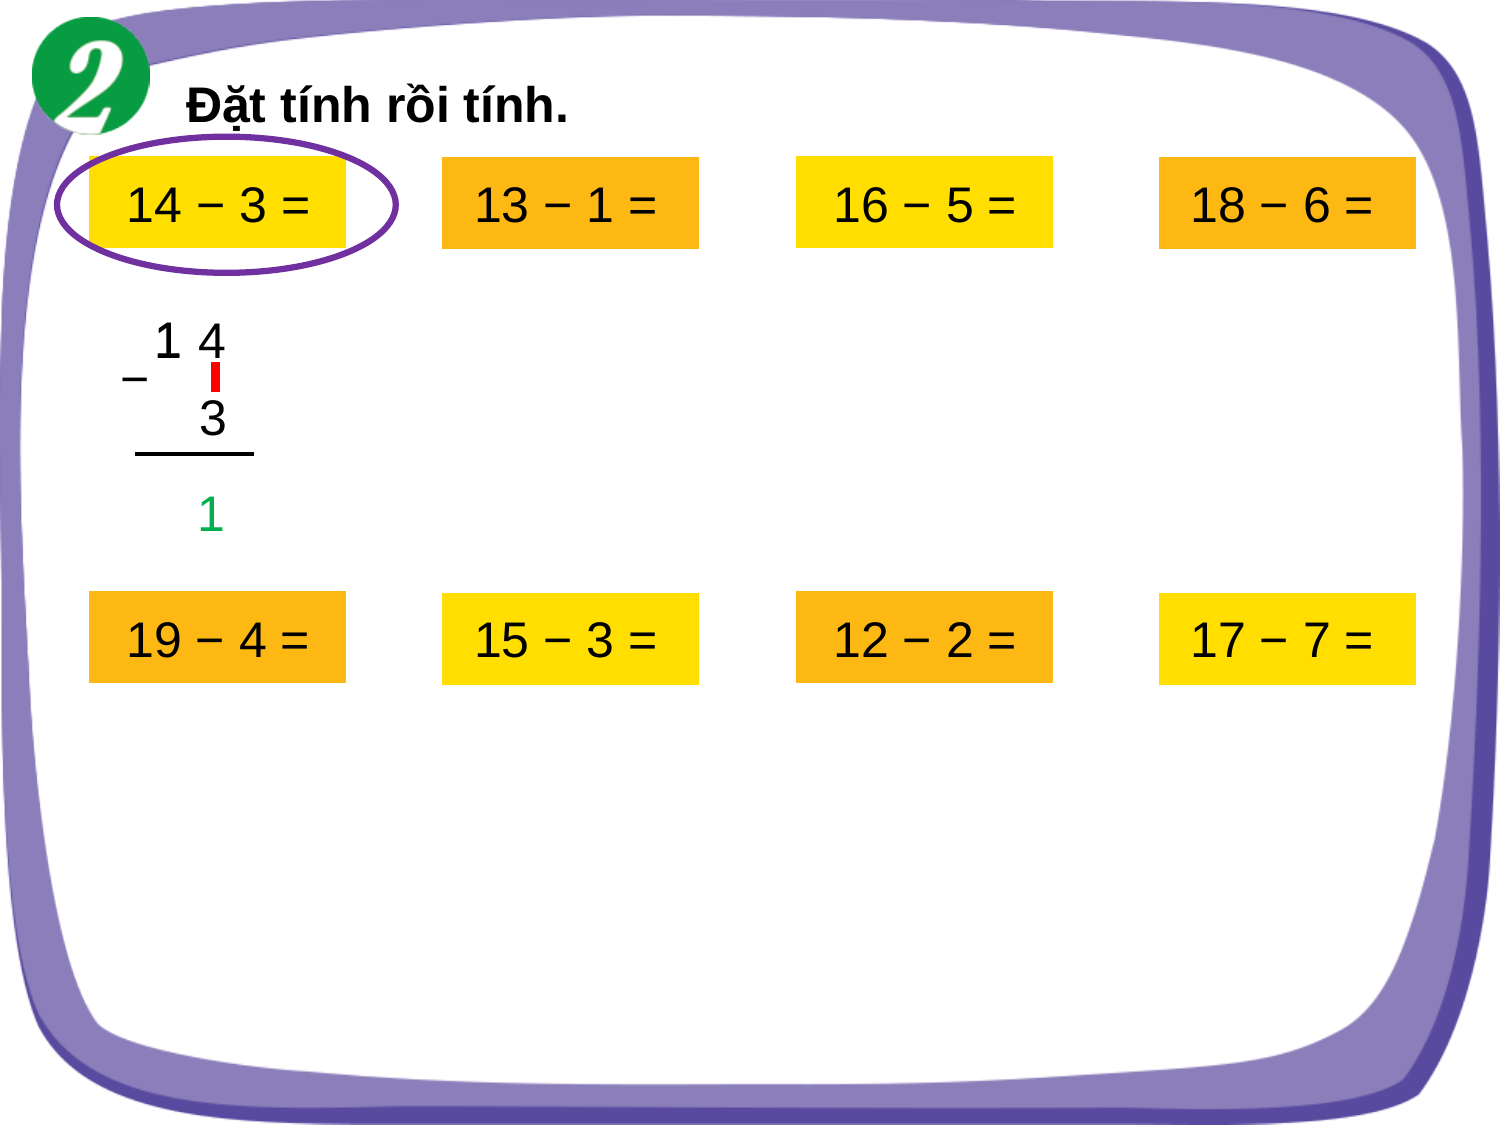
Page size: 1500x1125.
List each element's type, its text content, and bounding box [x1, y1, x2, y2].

text_box 16 − 5 = [818, 164, 1061, 240]
text_box [796, 591, 1053, 683]
picture [0, 0, 1500, 1125]
text_box 4 [183, 301, 261, 377]
text_box [89, 156, 102, 163]
text_box Đặt tính rồi tính. [171, 64, 611, 140]
text_box [1159, 593, 1416, 685]
text_box 15 − 3 = [459, 600, 702, 675]
text_box 1 [140, 300, 225, 338]
text_box [1159, 157, 1416, 249]
text_box 19 − 4 = [111, 600, 355, 675]
text_box [89, 591, 346, 683]
text_box − [105, 338, 197, 414]
text_box [796, 156, 1053, 248]
text_box 17 − 7 = [1175, 600, 1418, 675]
text_box [442, 593, 699, 685]
text_box 1 [182, 474, 274, 550]
text_box [55, 135, 397, 274]
text_box 3 [170, 378, 262, 453]
text_box 13 − 1 = [459, 164, 702, 240]
text_box [442, 157, 699, 249]
text_box 18 − 6 = [1175, 164, 1418, 240]
text_box 12 − 2 = [818, 600, 1061, 675]
